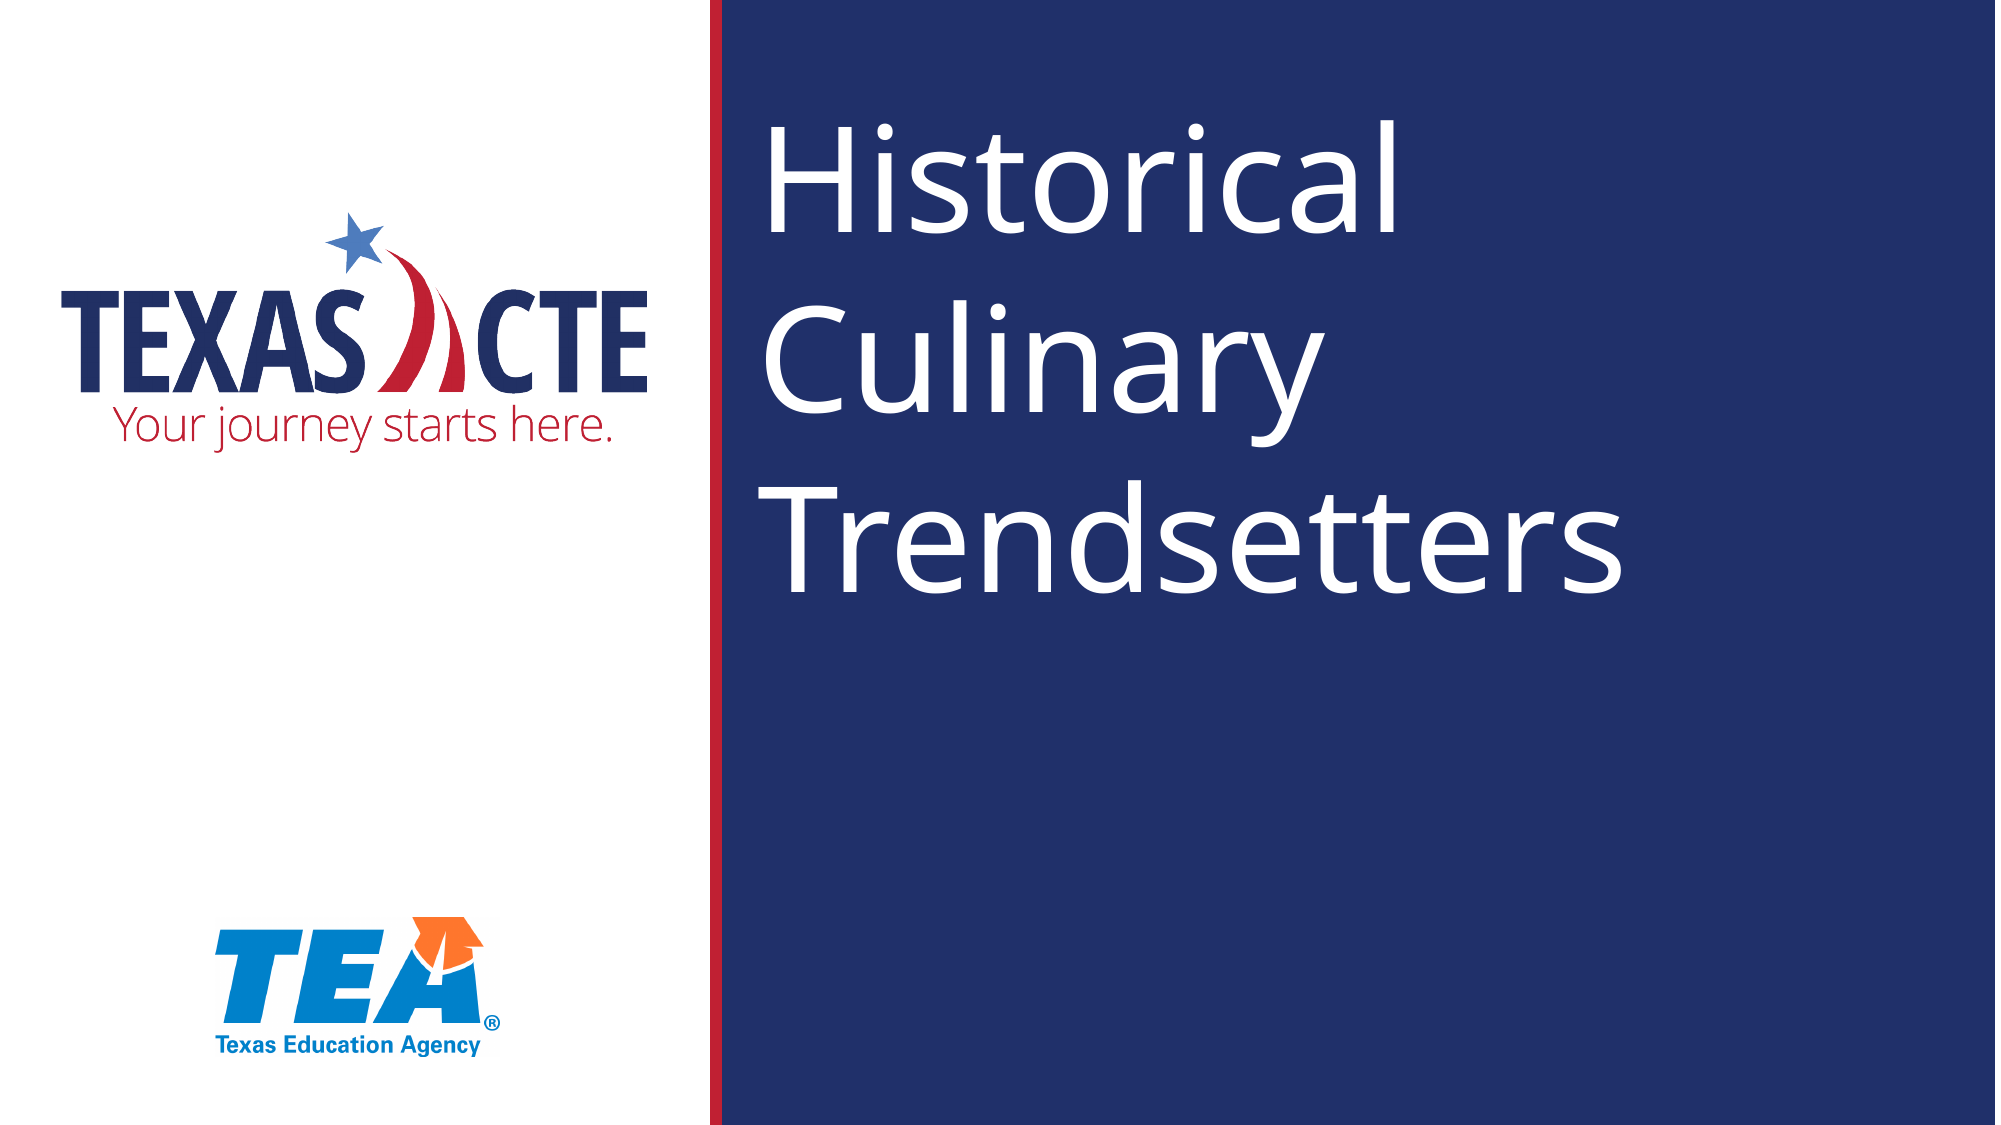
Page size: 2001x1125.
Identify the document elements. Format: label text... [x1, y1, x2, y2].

picture [215, 917, 500, 1057]
title Historical Culinary Trendsetters [742, 78, 1967, 639]
picture [61, 212, 647, 453]
